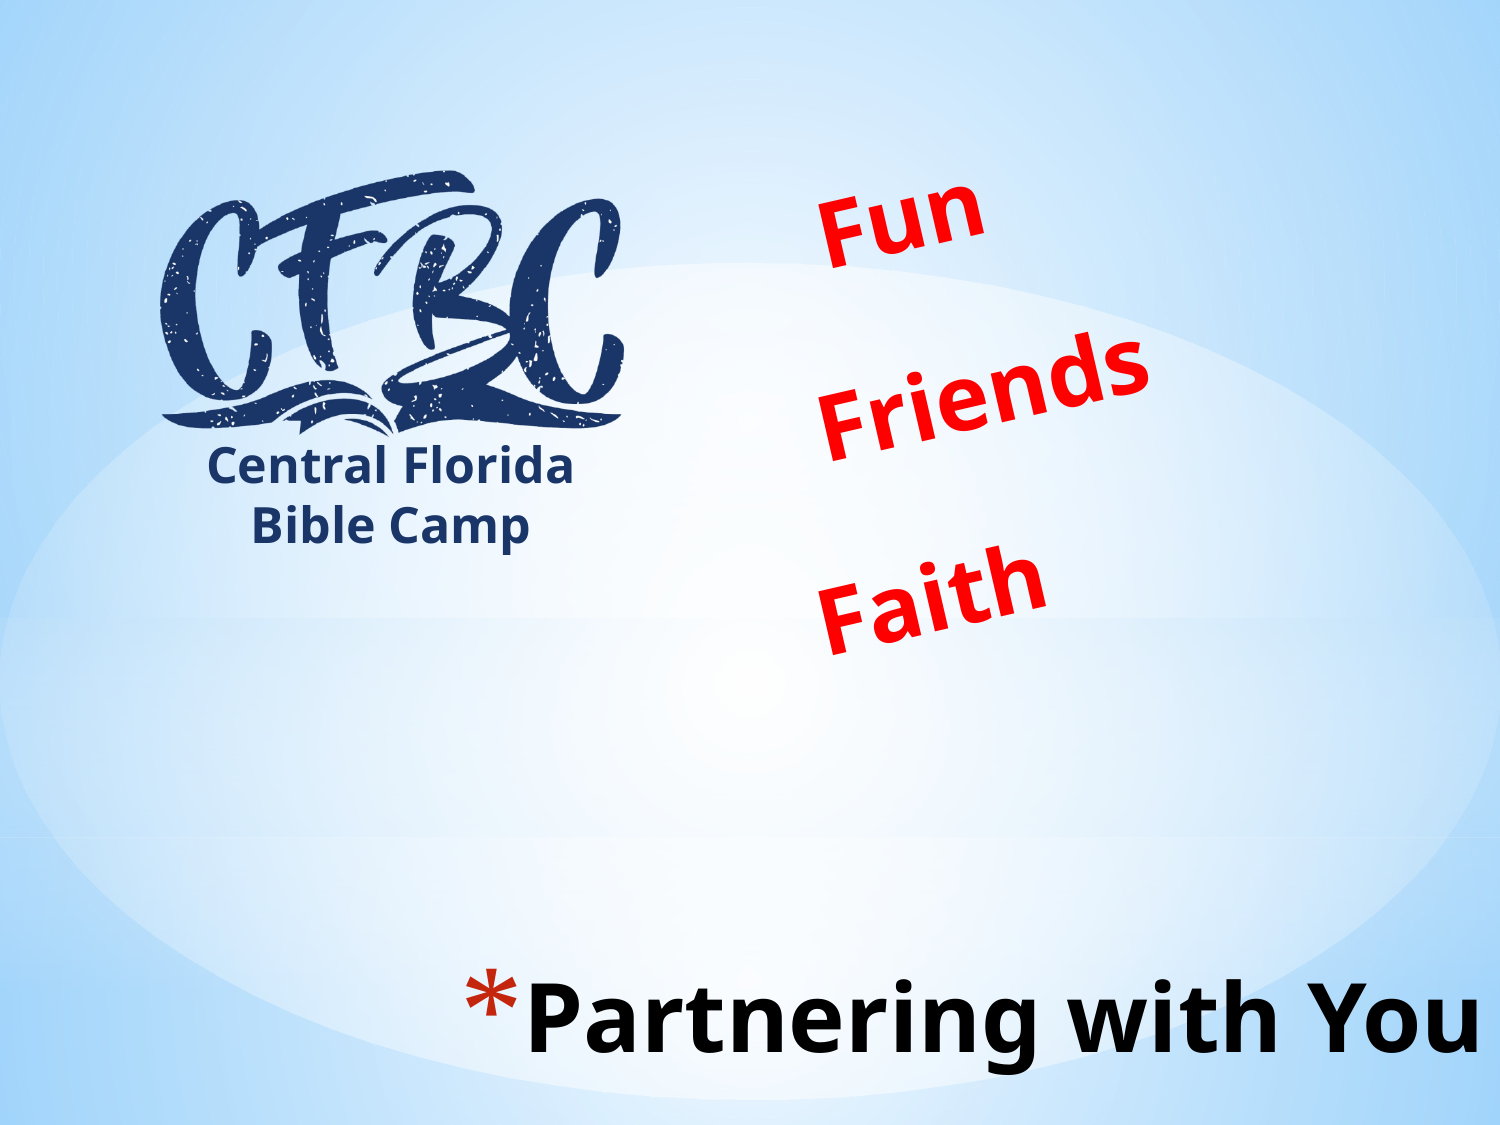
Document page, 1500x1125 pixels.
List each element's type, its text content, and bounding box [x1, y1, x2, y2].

picture [149, 162, 639, 438]
text_box Faith [788, 504, 1074, 686]
title Partnering with You [0, 949, 1500, 1125]
text_box Central Florida Bible Camp [191, 447, 591, 561]
text_box Fun [788, 131, 1012, 299]
text_box Friends [788, 287, 1176, 493]
